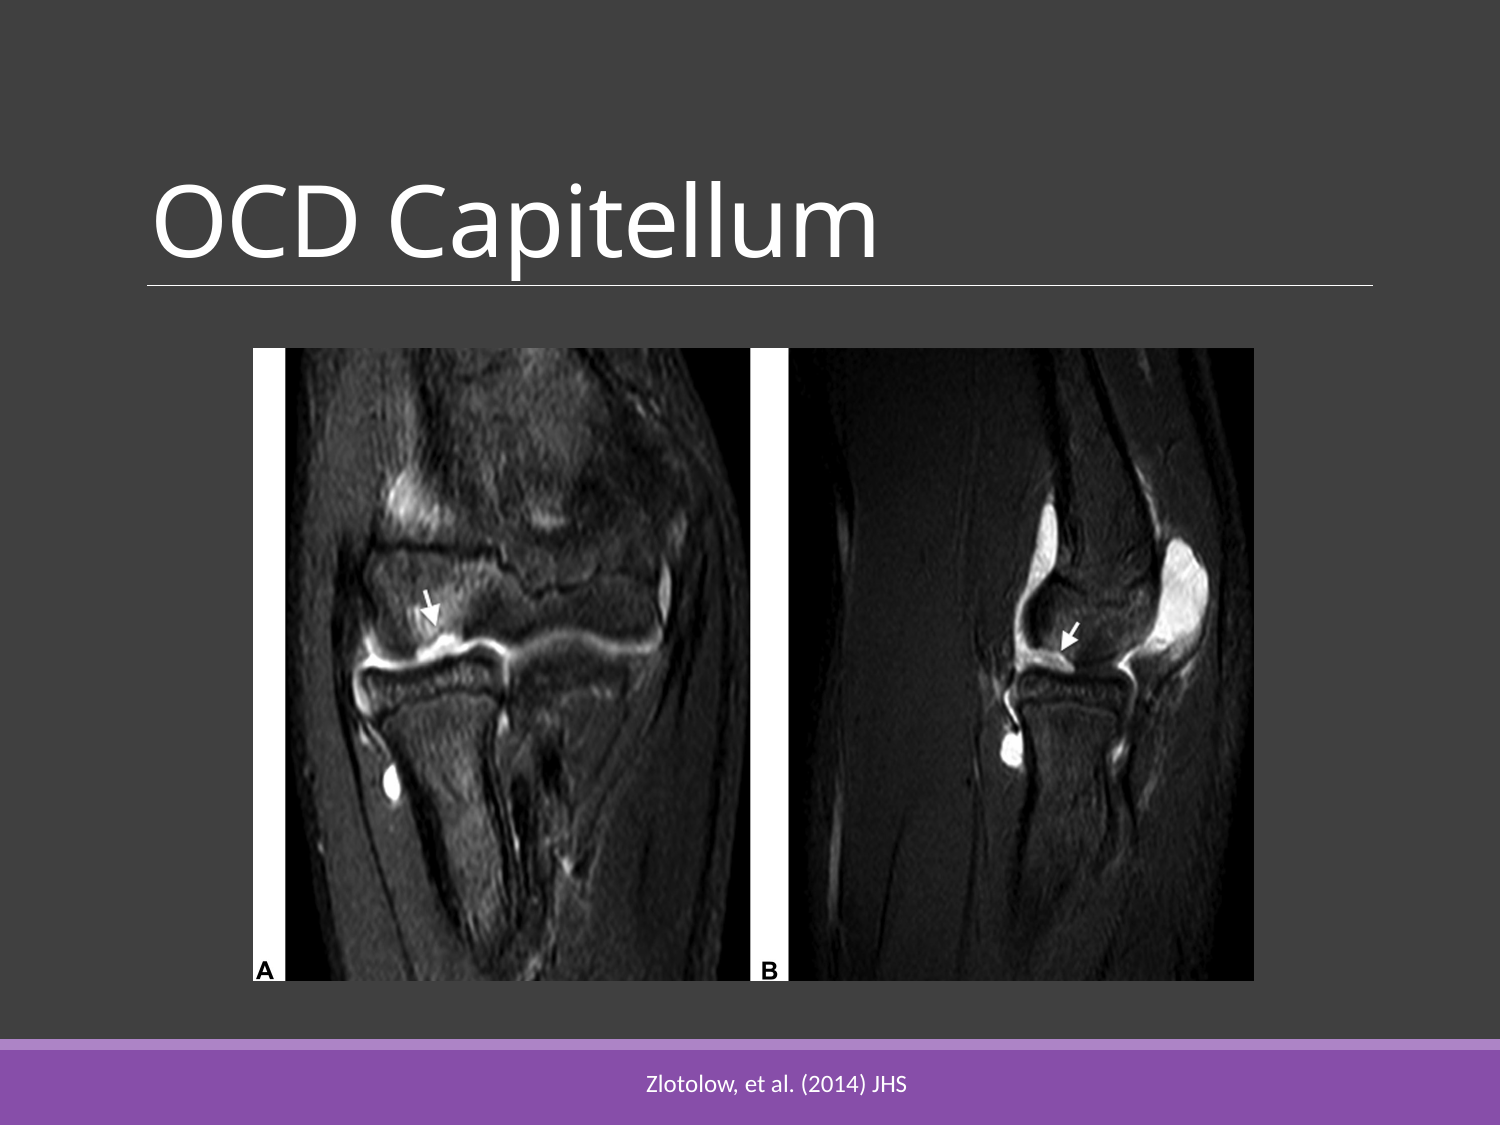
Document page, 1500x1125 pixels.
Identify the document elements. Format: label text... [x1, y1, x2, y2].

picture [253, 347, 1255, 982]
title OCD Capitellum [135, 47, 1373, 285]
text_box Zlotolow, et al. (2014) JHS [631, 1059, 929, 1105]
